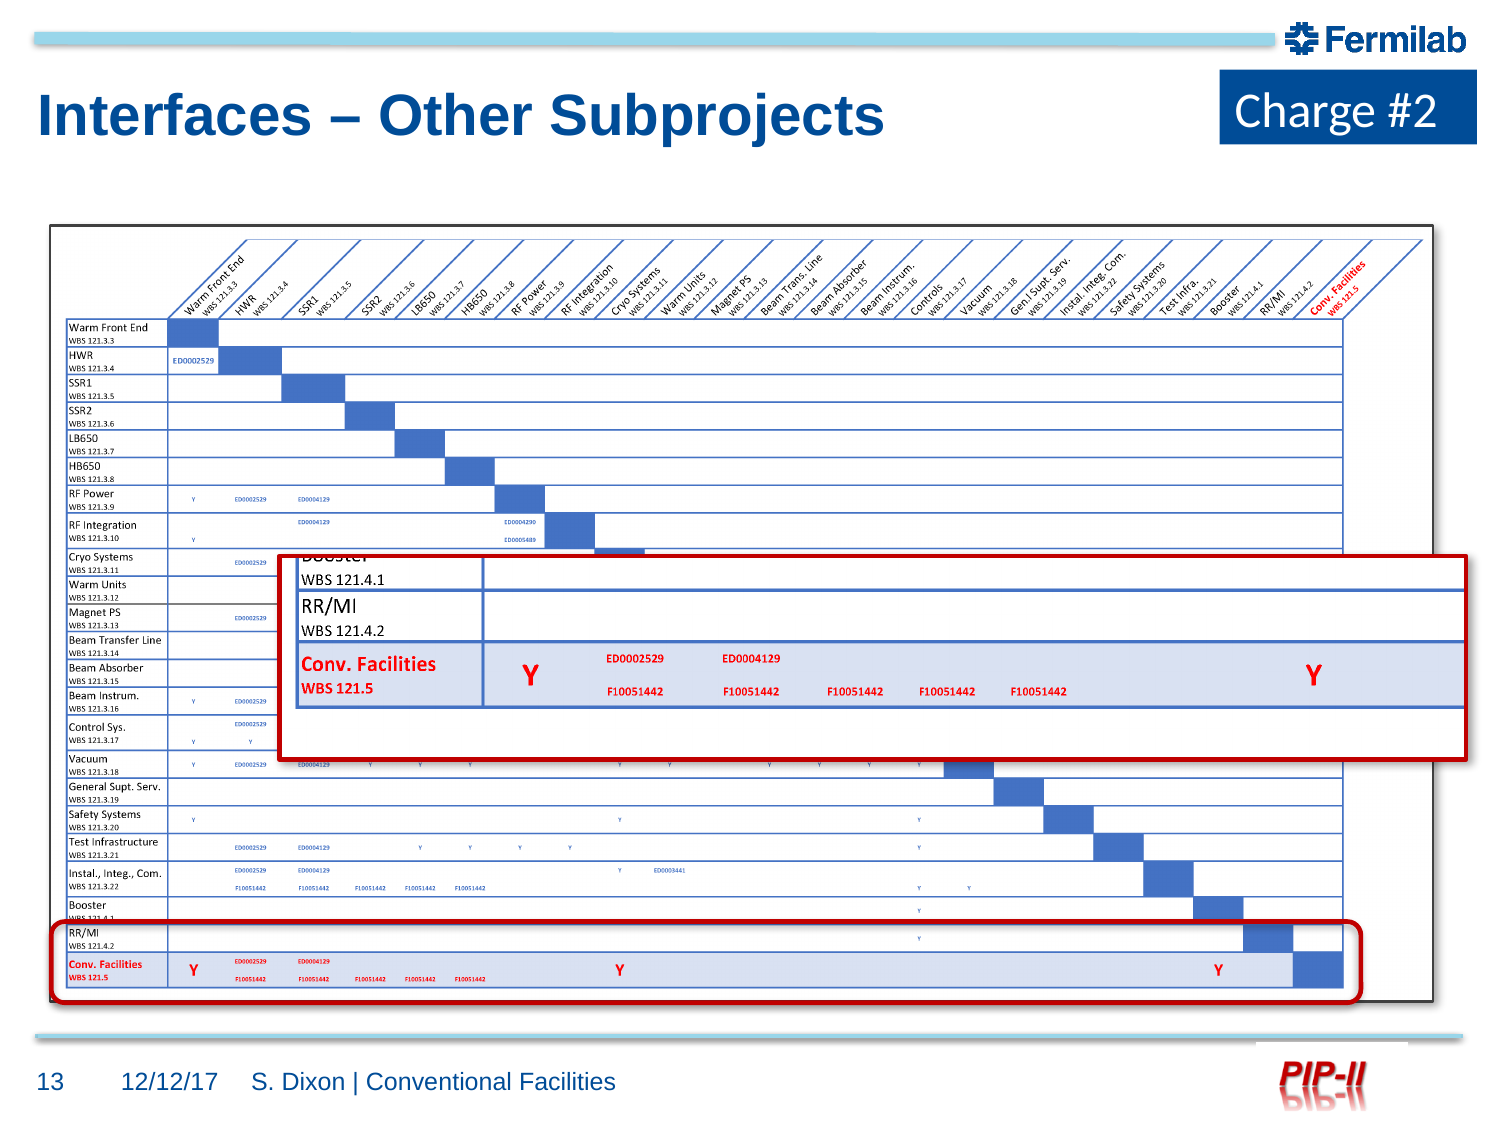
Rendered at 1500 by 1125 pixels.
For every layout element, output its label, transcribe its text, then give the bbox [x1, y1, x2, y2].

picture [1285, 22, 1466, 55]
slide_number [120, 1065, 232, 1106]
footer S. Dixon | Conventional Facilities [251, 1065, 1161, 1105]
picture [50, 226, 1464, 1001]
text_box Charge #2 [1219, 69, 1477, 145]
title Interfaces – Other Subprojects [37, 76, 1463, 147]
slide_number 13 [36, 1065, 105, 1105]
picture [1256, 1042, 1408, 1125]
